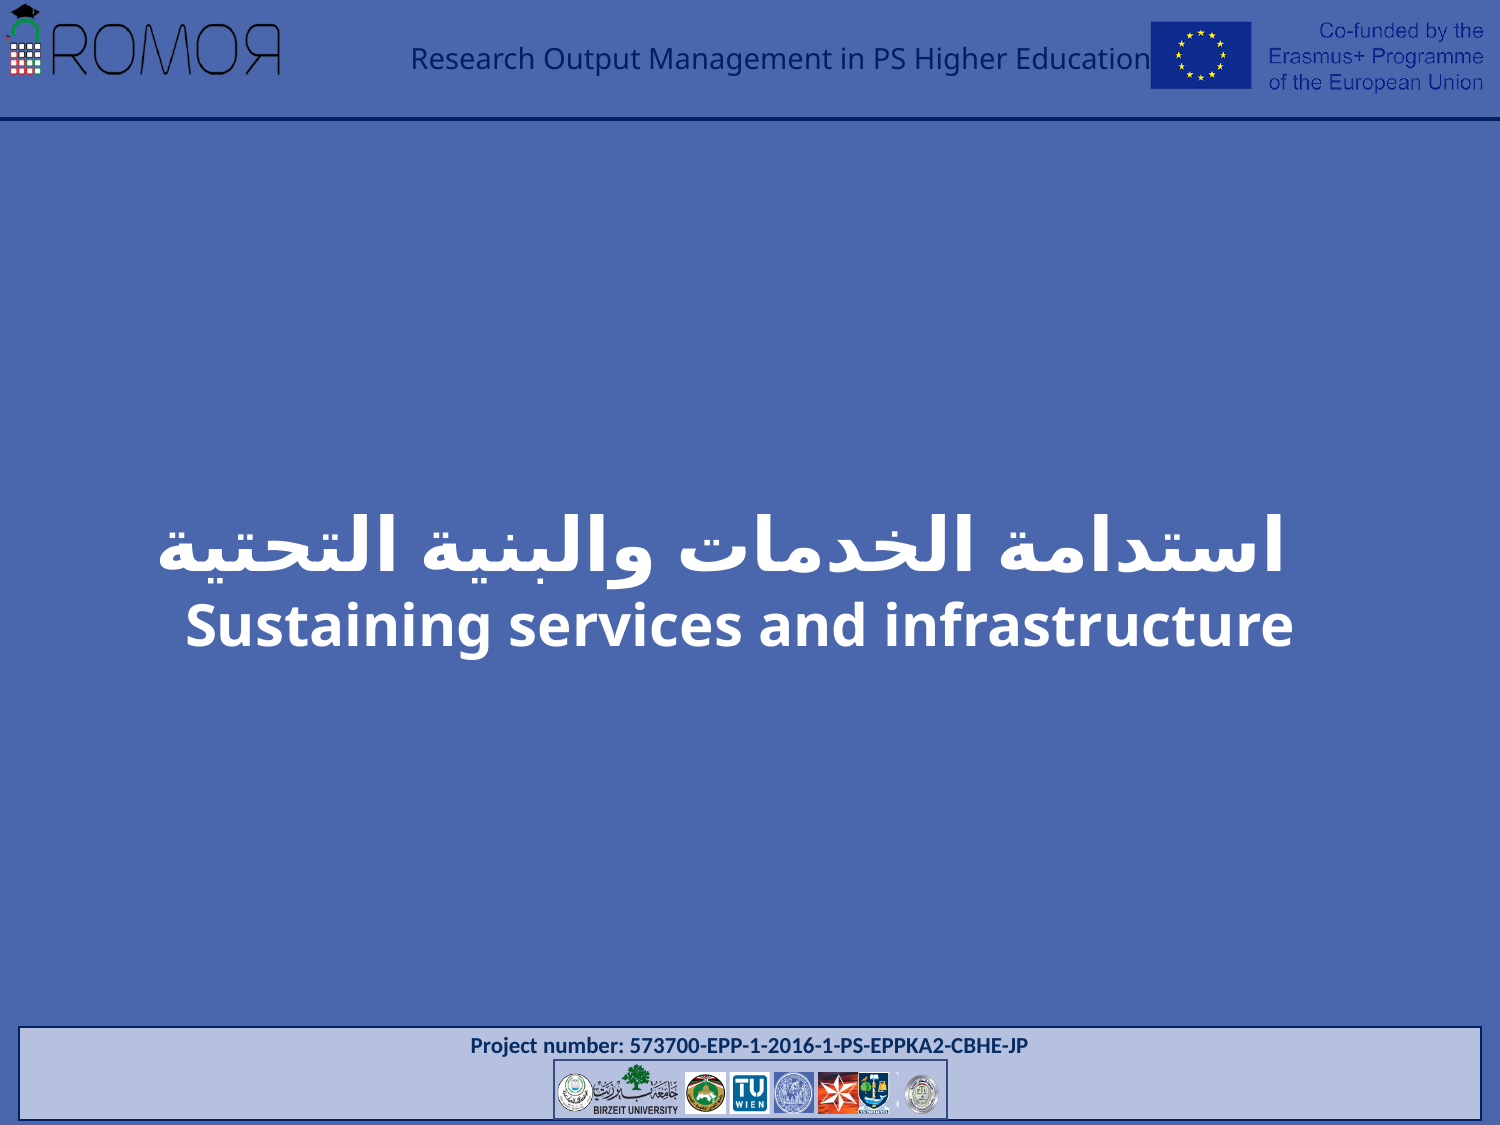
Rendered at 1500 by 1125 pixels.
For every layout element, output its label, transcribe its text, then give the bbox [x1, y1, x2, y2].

title استدامة الخدمات والبنية التحتية Sustaining services and infrastructure [62, 437, 1400, 800]
picture [818, 1072, 899, 1114]
picture [685, 1072, 726, 1114]
picture [1146, 16, 1488, 94]
picture [774, 1072, 815, 1114]
picture [729, 1072, 770, 1114]
picture [902, 1072, 943, 1114]
picture [553, 1064, 678, 1114]
picture [0, 0, 286, 82]
